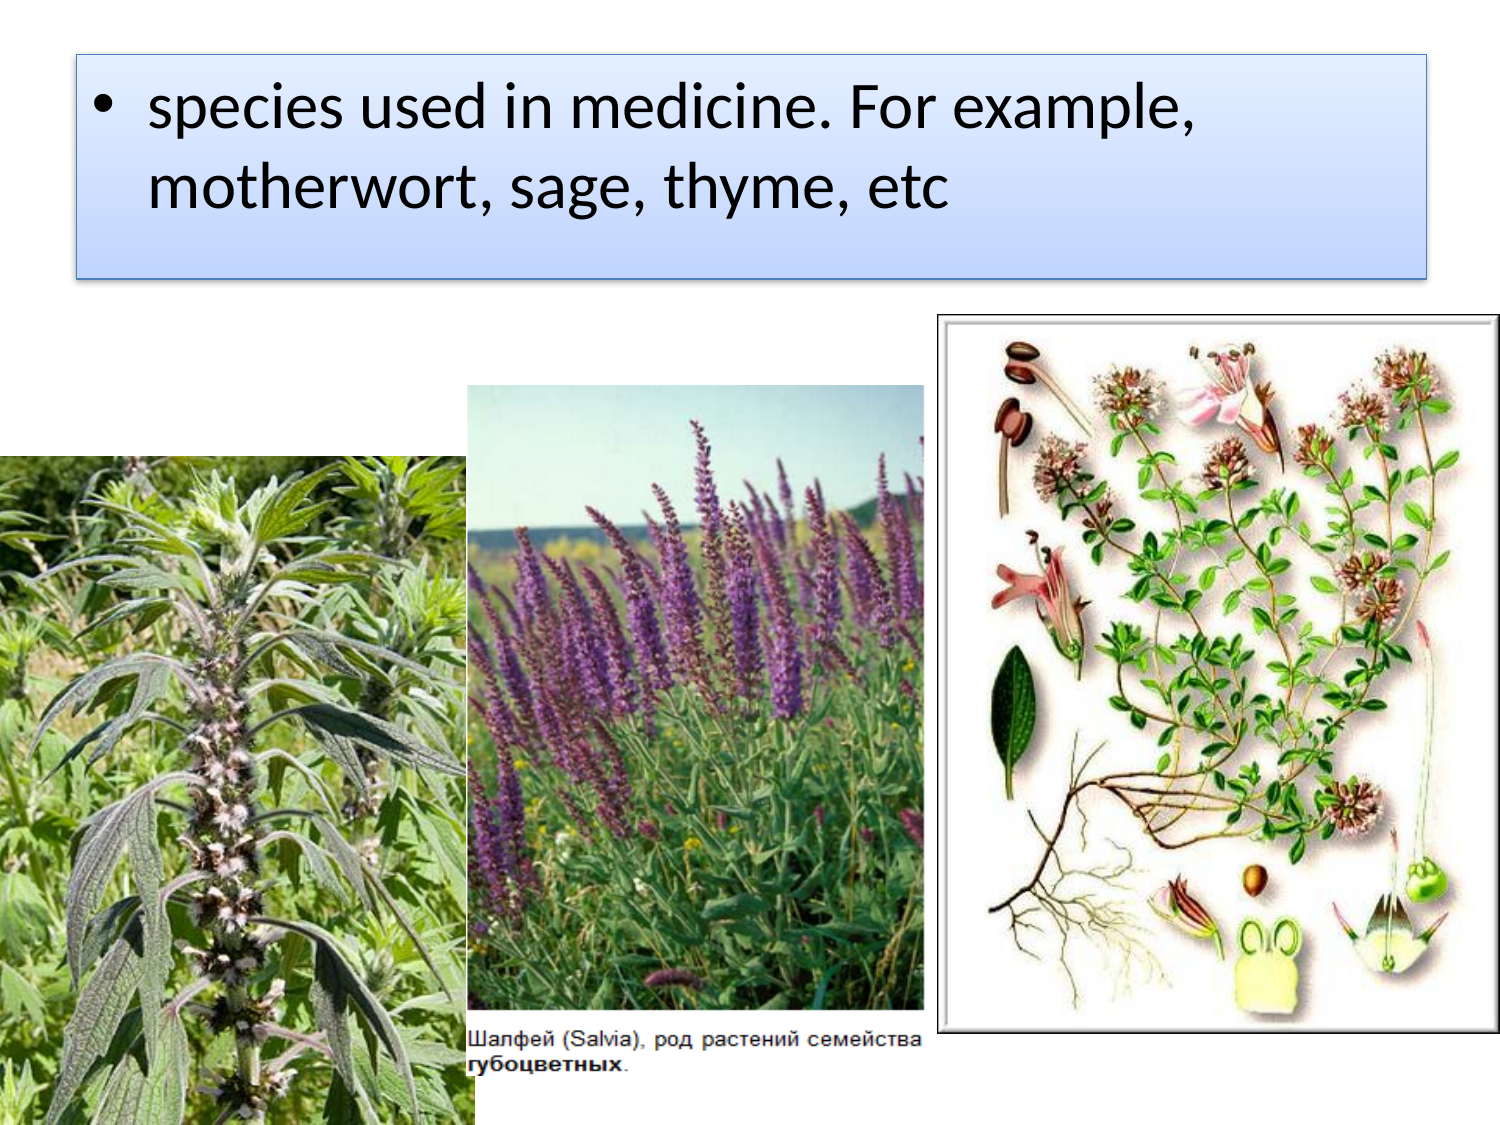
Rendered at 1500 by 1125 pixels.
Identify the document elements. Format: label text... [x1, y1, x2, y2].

list species used in medicine. For example, motherwort, sage, thyme, etc [76, 54, 1427, 280]
picture [0, 385, 928, 1125]
picture [937, 314, 1500, 1034]
